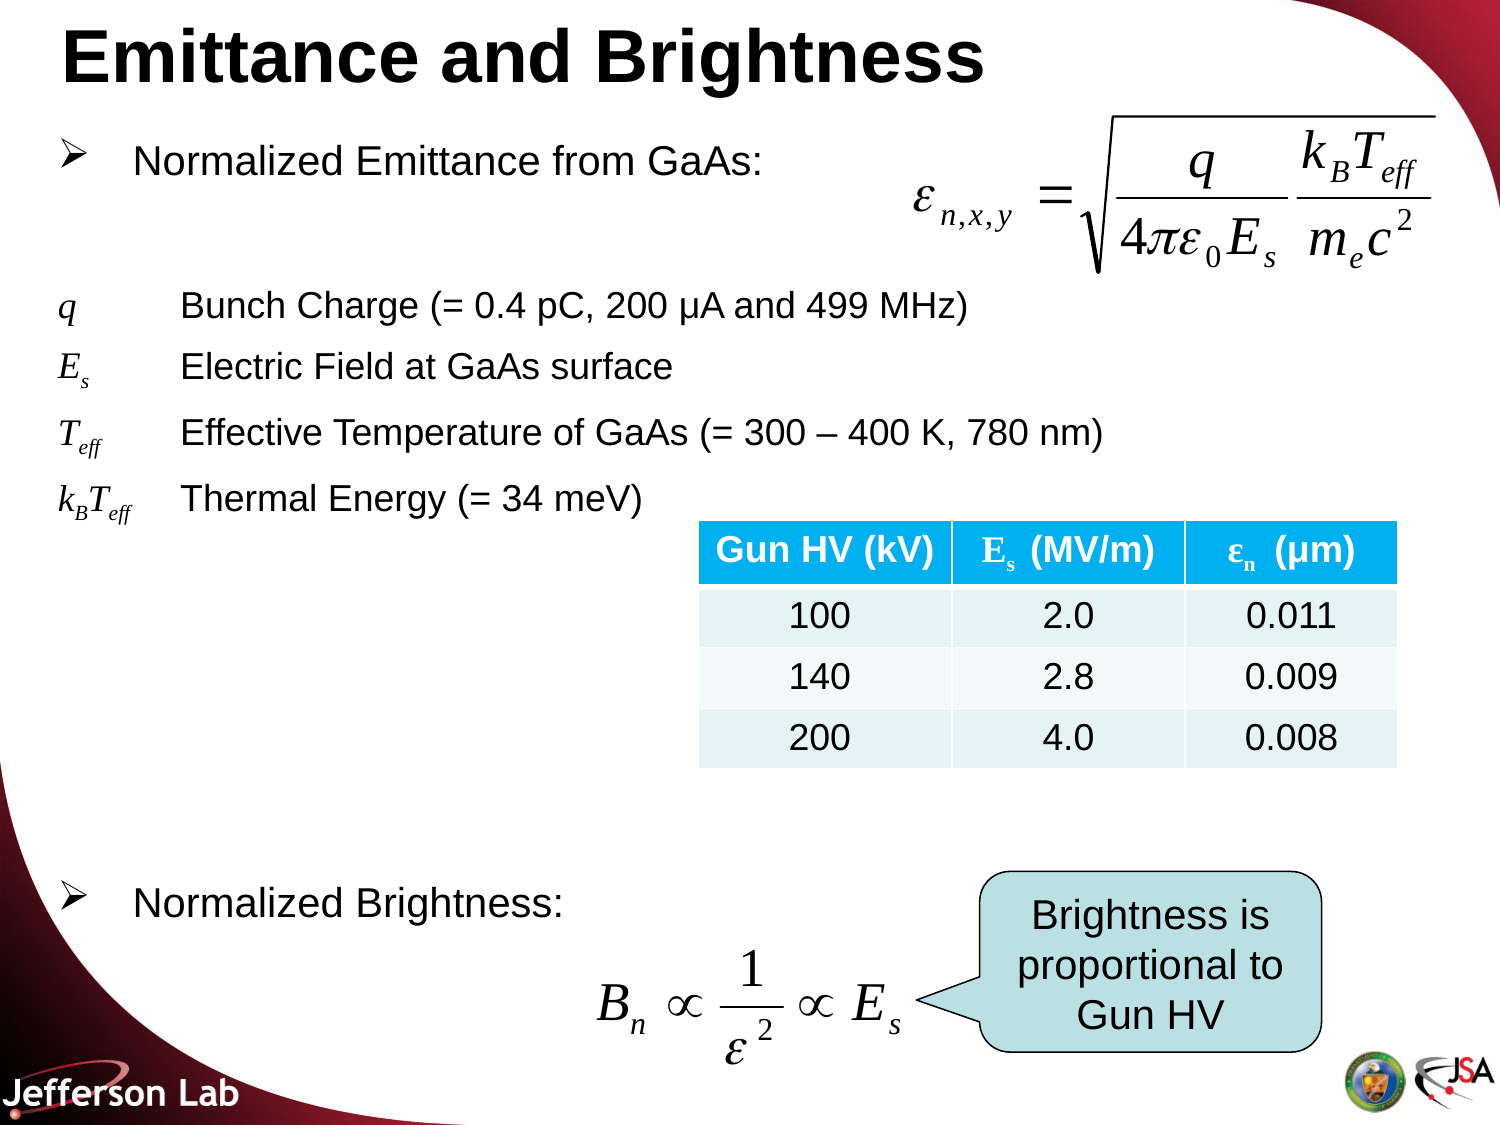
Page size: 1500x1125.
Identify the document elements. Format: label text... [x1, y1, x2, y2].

text_box Normalized Emittance from GaAs: [42, 126, 829, 192]
table_header εn (μm) [1186, 521, 1397, 584]
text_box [585, 933, 911, 1076]
table_cell 0.011 [1186, 590, 1397, 647]
table_cell Effective Temperature of GaAs (= 300 – 400 K, 780 nm) [165, 404, 1154, 470]
text_box Normalized Brightness: [42, 868, 648, 934]
table_cell 200 [699, 709, 951, 768]
table_cell 2.8 [953, 648, 1184, 708]
table_cell 4.0 [953, 709, 1184, 768]
table_header q [43, 277, 165, 338]
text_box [903, 101, 1447, 285]
table_cell 2.0 [953, 590, 1184, 647]
table_cell 100 [699, 590, 951, 647]
table_header Gun HV (kV) [699, 521, 951, 584]
text_box Brightness is proportional to Gun HV [916, 871, 1322, 1053]
table_header Es (MV/m) [953, 521, 1184, 584]
table_cell Electric Field at GaAs surface [165, 338, 1154, 404]
text_box Emittance and Brightness [0, 0, 1049, 107]
table_cell 0.009 [1186, 648, 1397, 708]
table_cell Teff [43, 404, 165, 470]
table_cell kBTeff [43, 470, 165, 537]
table_cell Thermal Energy (= 34 meV) [165, 470, 1154, 537]
table_cell 140 [699, 648, 951, 708]
picture [0, 0, 1500, 1125]
table_cell Es [43, 338, 165, 404]
table_header Bunch Charge (= 0.4 pC, 200 μA and 499 MHz) [165, 277, 1154, 338]
table_cell 0.008 [1186, 709, 1397, 768]
